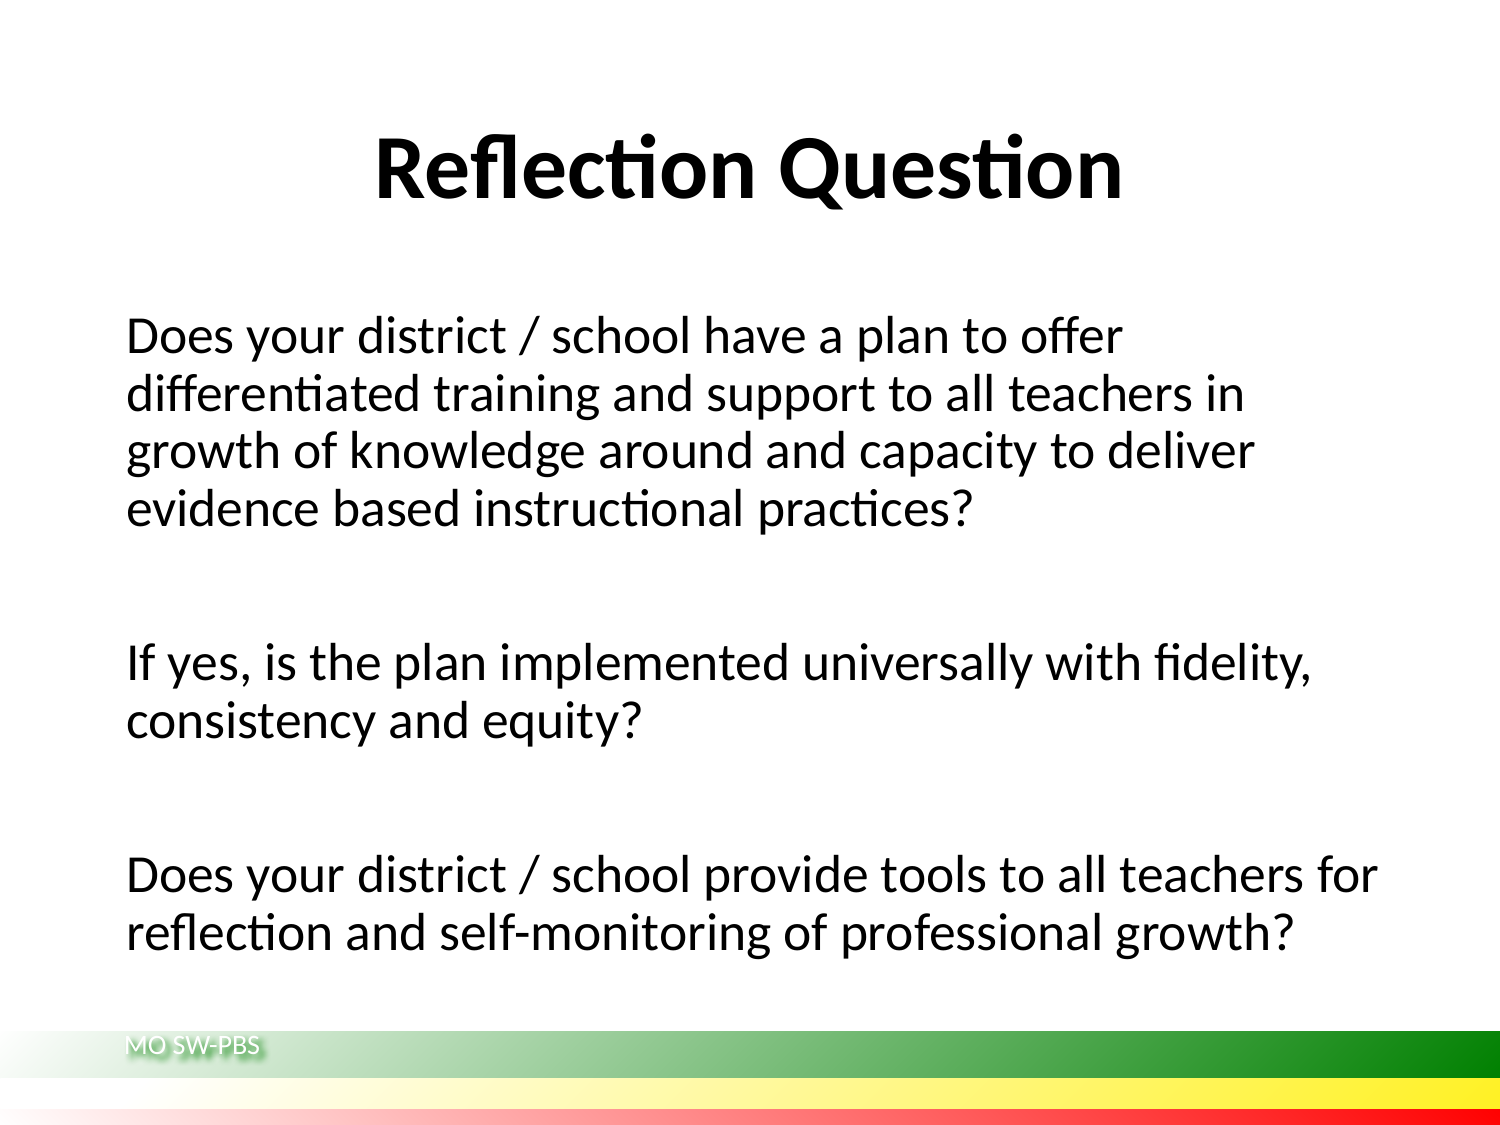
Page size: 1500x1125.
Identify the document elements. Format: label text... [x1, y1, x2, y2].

title Reflection Question [103, 59, 1397, 278]
list Does your district / school have a plan to offer differentiated training and support to all teachers in growth of knowledge around and capacity to deliver evidence based instructional practices? If yes, is the plan implemented universally with fidelity, consistency and equity? Does your district / school provide tools to all teachers for reflection and self-monitoring of professional growth? [103, 299, 1397, 1014]
